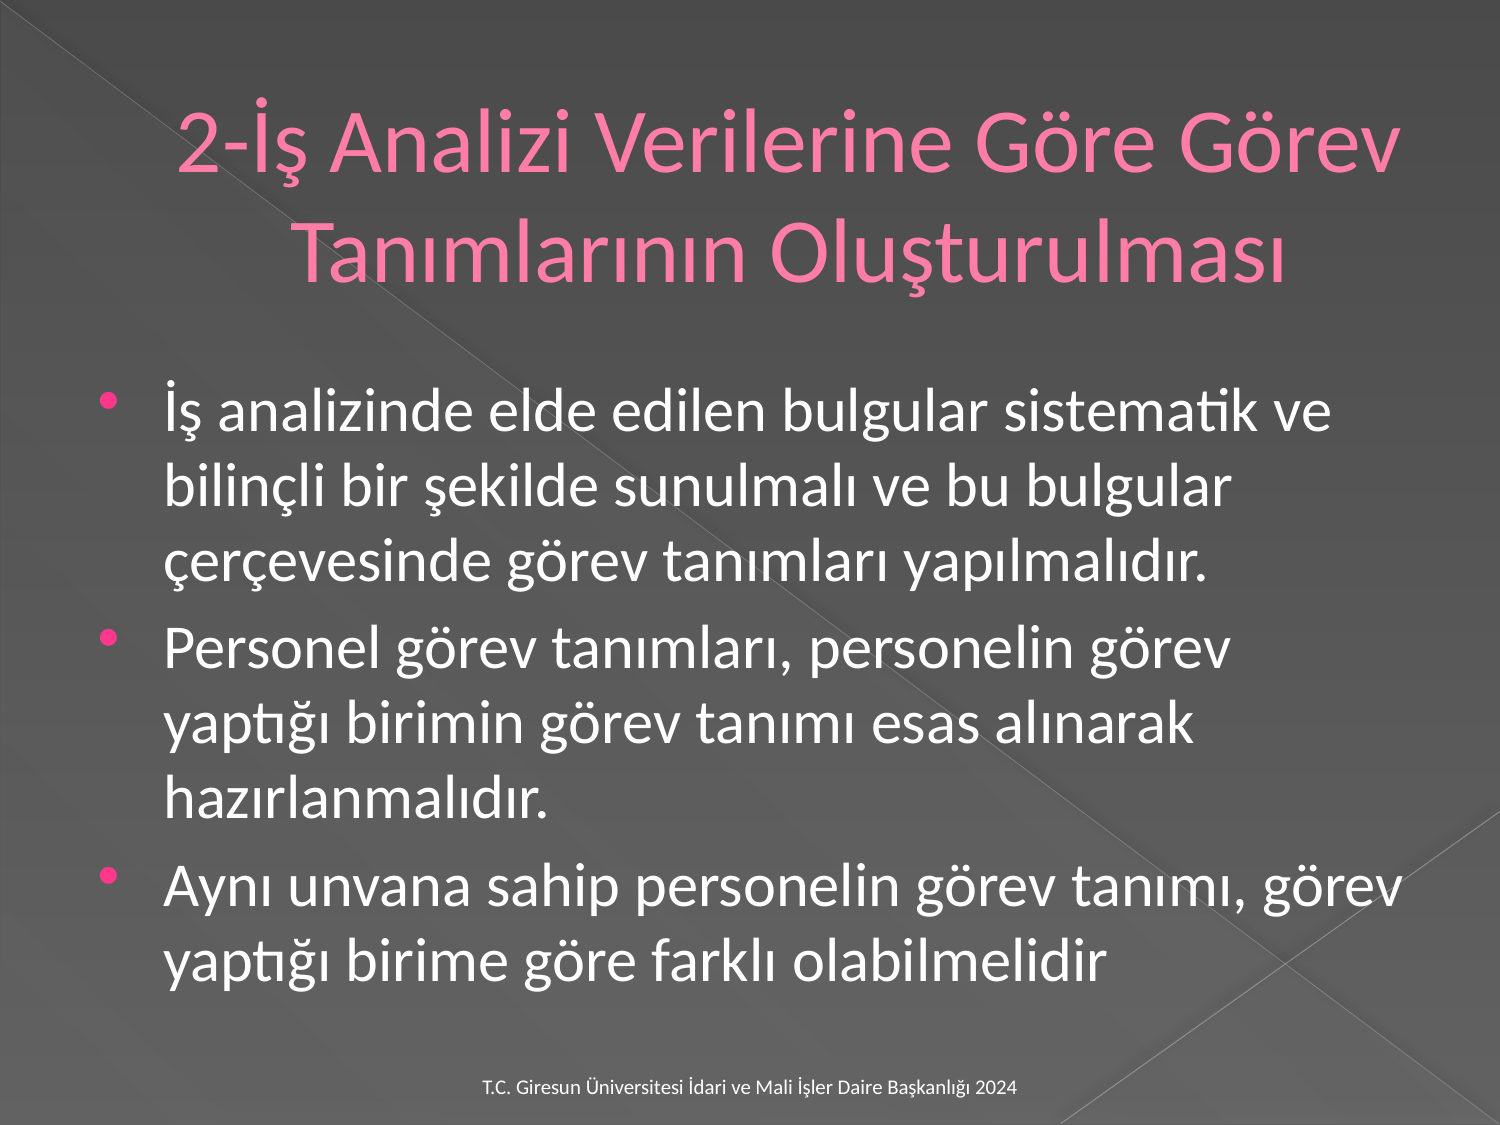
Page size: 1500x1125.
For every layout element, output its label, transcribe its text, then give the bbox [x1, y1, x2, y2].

list İş analizinde elde edilen bulgular sistematik ve bilinçli bir şekilde sunulmalı ve bu bulgular çerçevesinde görev tanımları yapılmalıdır. Personel görev tanımları, personelin görev yaptığı birimin görev tanımı esas alınarak hazırlanmalıdır. Aynı unvana sahip personelin görev tanımı, görev yaptığı birime göre farklı olabilmelidir [75, 361, 1425, 1059]
footer T.C. Giresun Üniversitesi İdari ve Mali İşler Daire Başkanlığı 2024 [0, 1046, 1500, 1106]
title 2-İş Analizi Verilerine Göre Görev Tanımlarının Oluşturulması [75, 78, 1425, 303]
